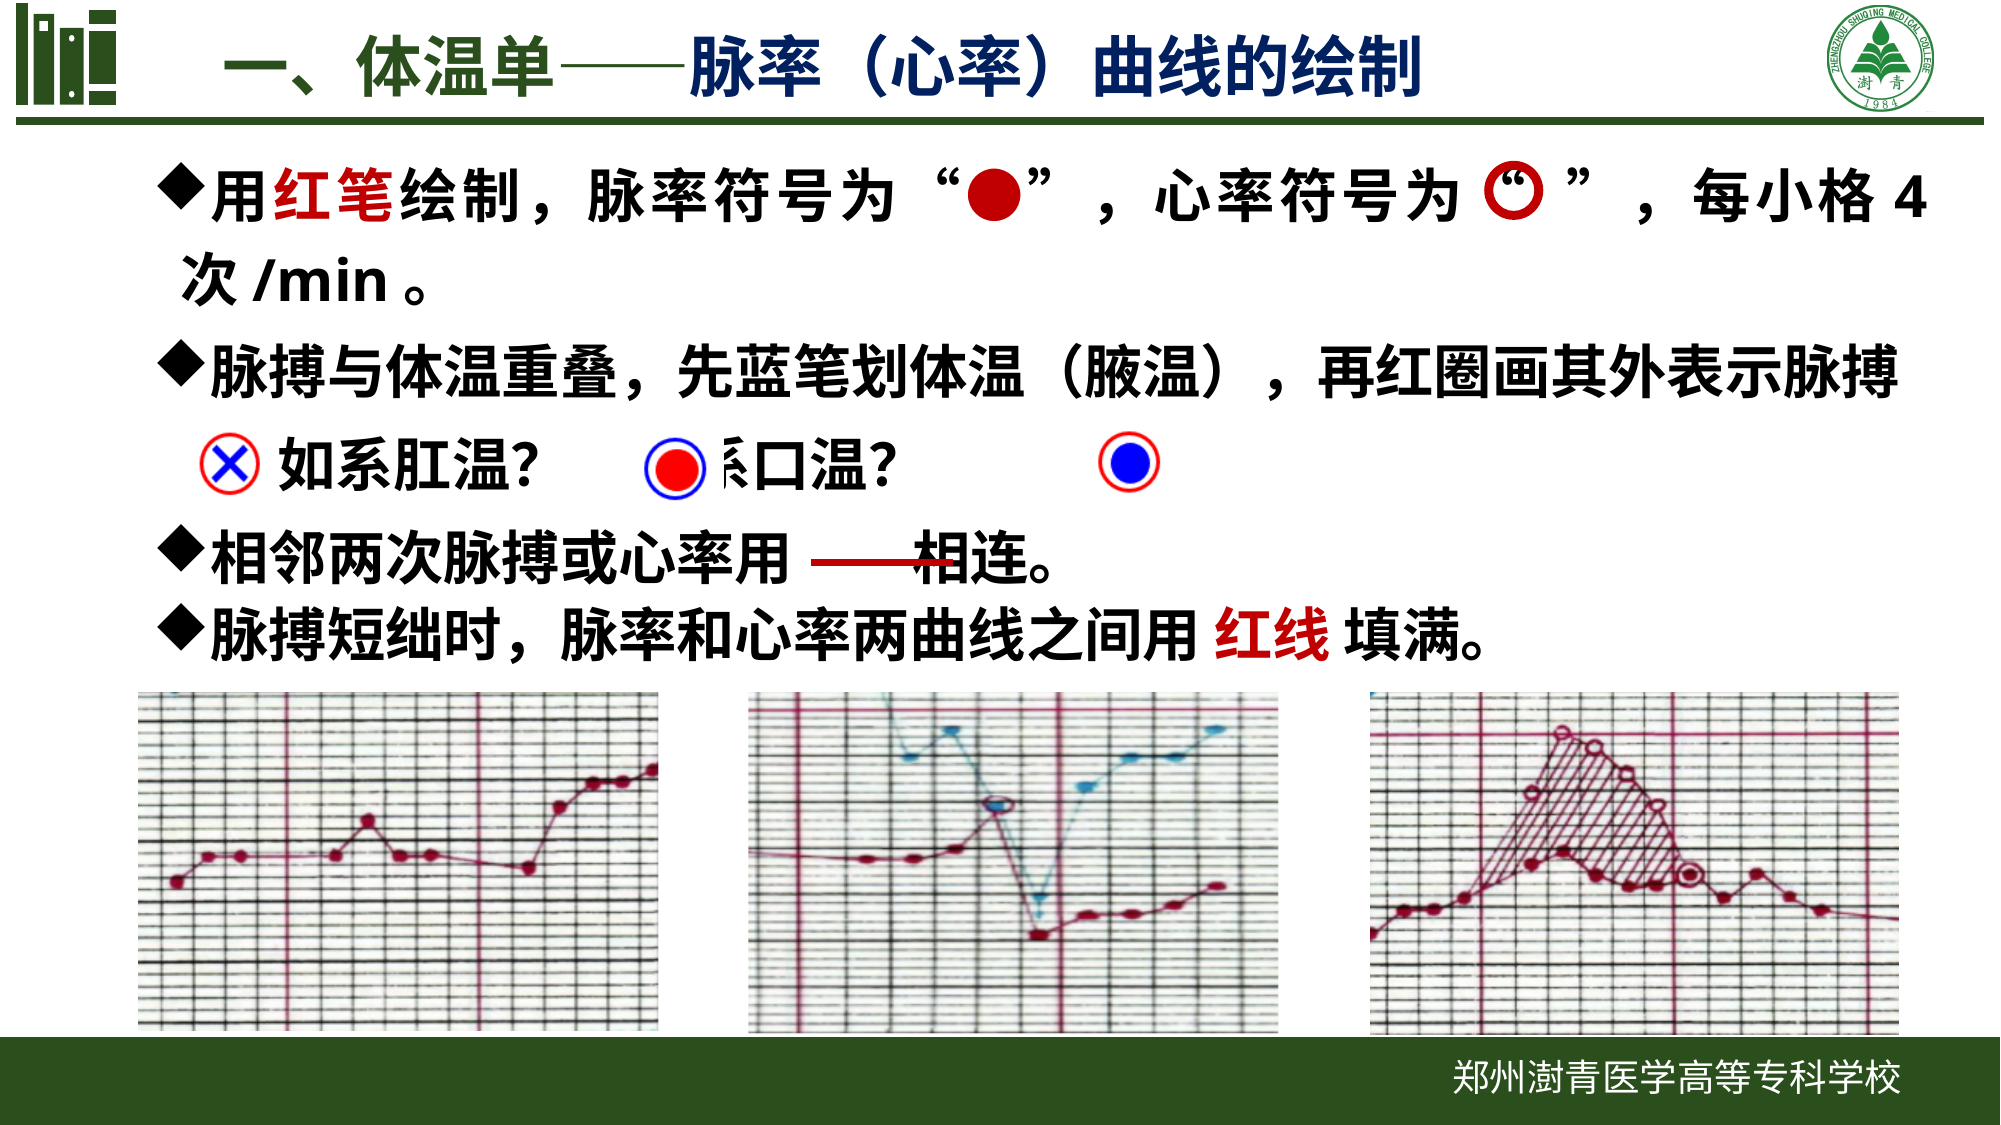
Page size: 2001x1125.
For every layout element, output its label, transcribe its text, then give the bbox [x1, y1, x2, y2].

text_box 用红笔绘制，脉率符号为“●”，心率符号为“ ”，每小格4次/min。 脉搏与体温重叠，先蓝笔划体温（腋温），再红圈画其外表示脉搏 ；如系肛温？ 如系口温？ 相邻两次脉搏或心率用 相连。 脉搏短绌时，脉率和心率两曲线之间用 红线 填满。 [137, 137, 1957, 740]
picture [747, 692, 1280, 1035]
list 一、体温单——脉率（心率）曲线的绘制 [207, 17, 1627, 112]
text_box [1483, 159, 1545, 221]
picture [1827, 5, 1934, 112]
picture [1082, 429, 1169, 499]
text_box 郑州澍青医学高等专科学校 [1437, 1046, 2000, 1116]
picture [633, 429, 724, 504]
picture [138, 692, 660, 1031]
picture [181, 429, 275, 504]
picture [1370, 692, 1899, 1035]
